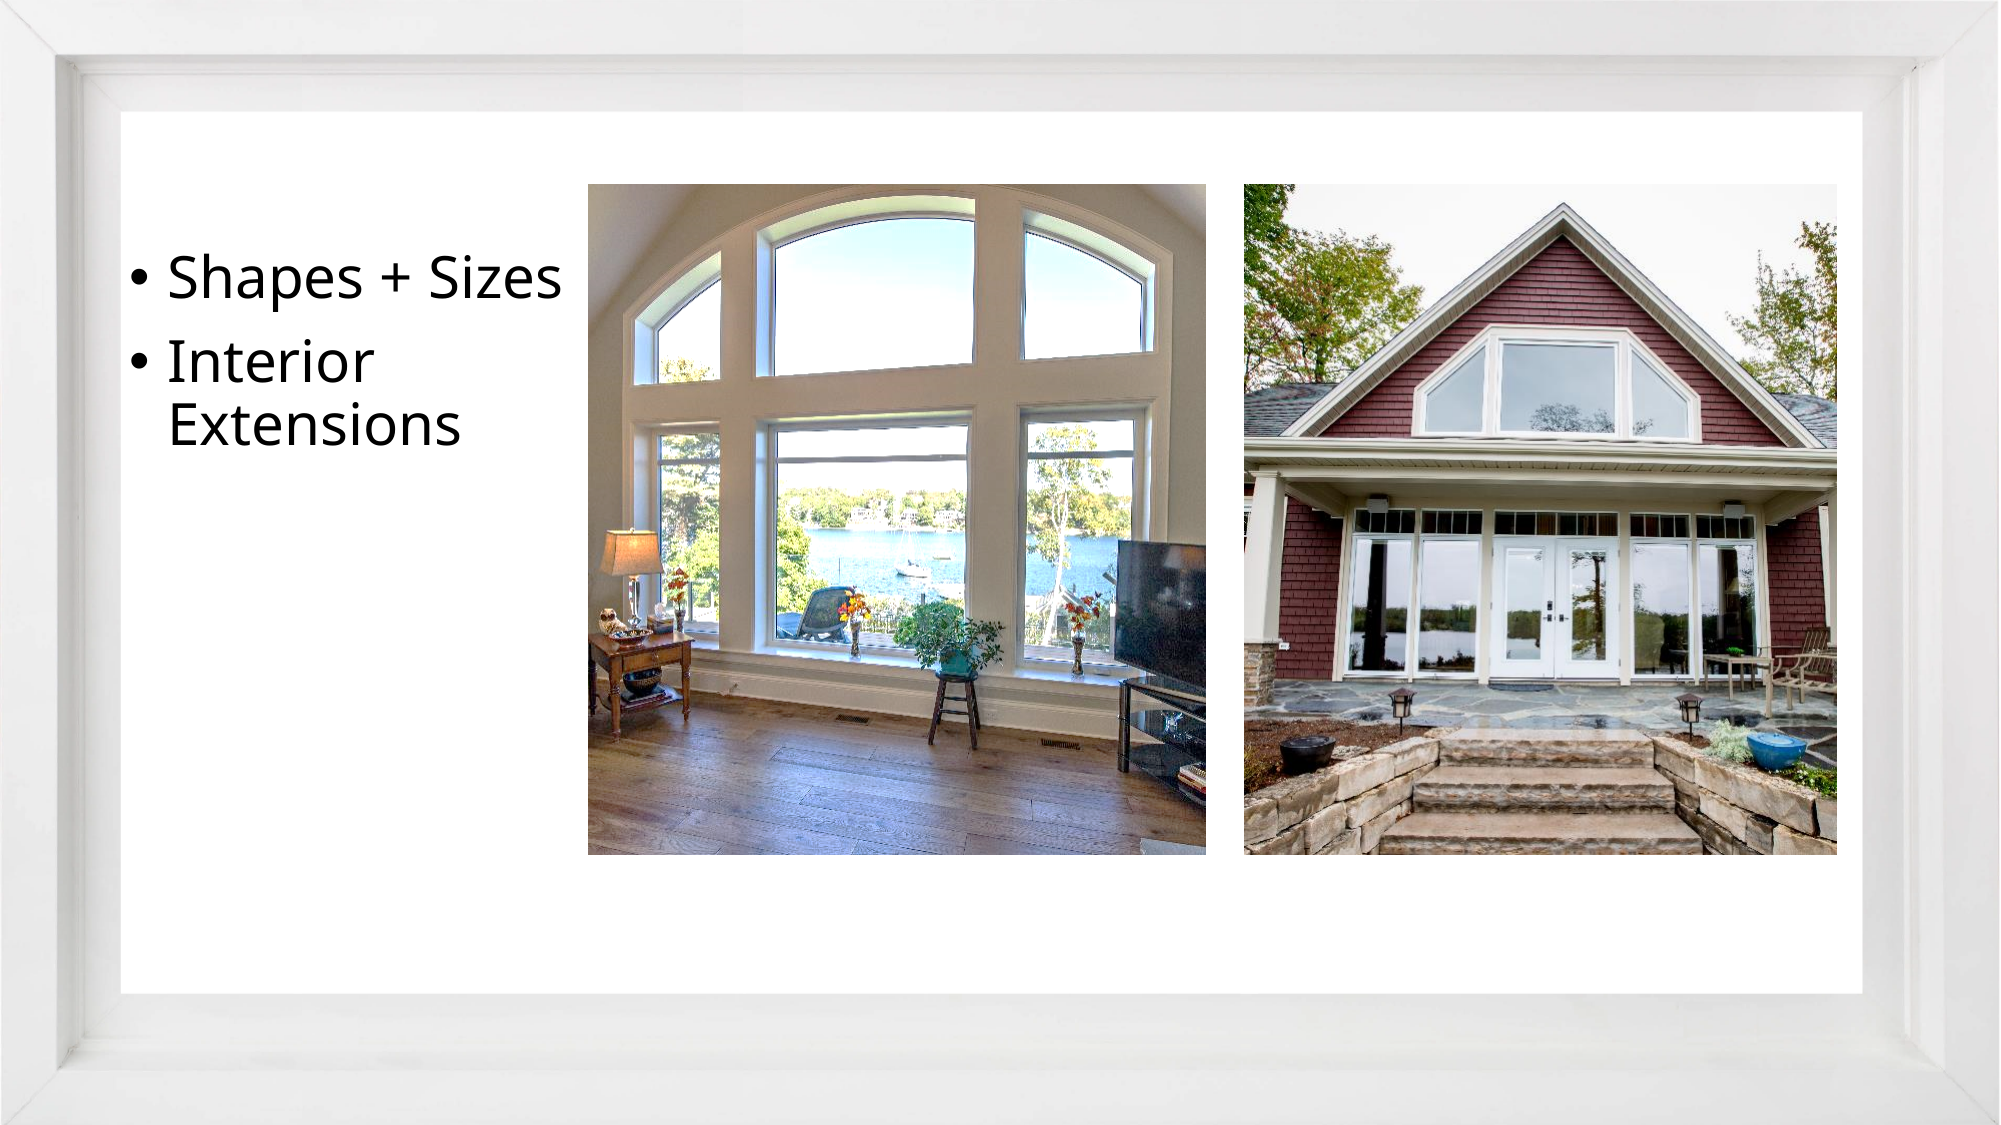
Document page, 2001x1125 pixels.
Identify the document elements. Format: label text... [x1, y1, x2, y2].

picture [0, 0, 2000, 1125]
list Shapes + Sizes Interior Extensions [115, 240, 585, 760]
